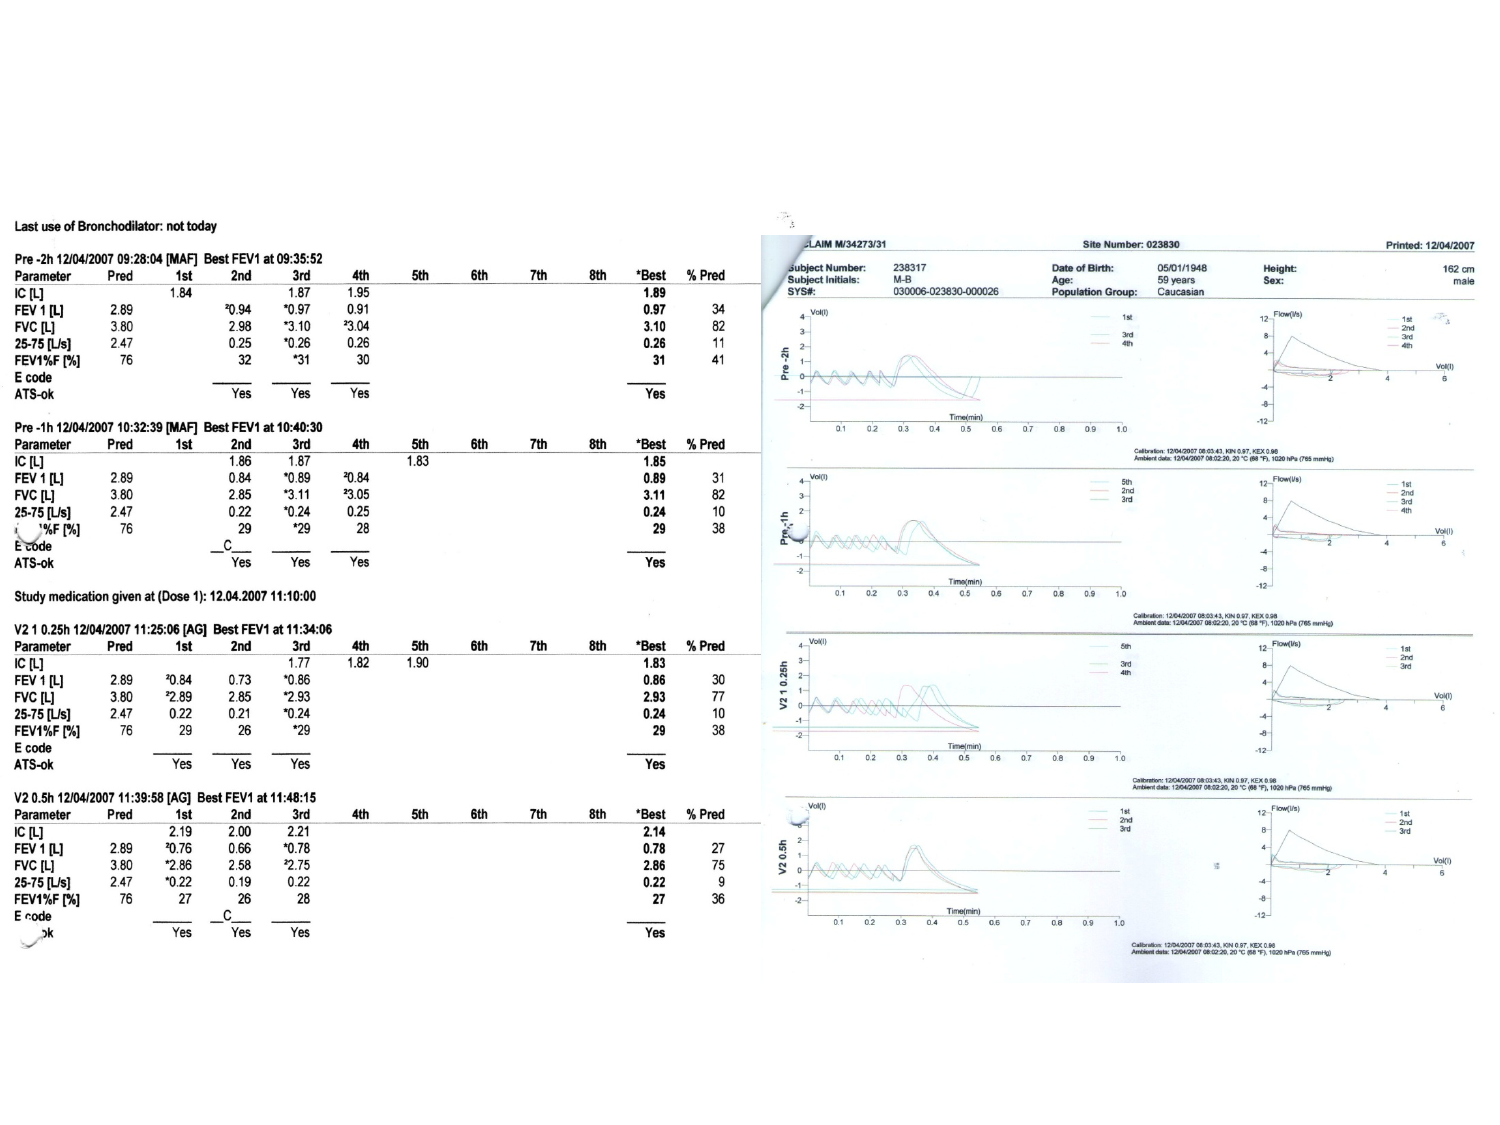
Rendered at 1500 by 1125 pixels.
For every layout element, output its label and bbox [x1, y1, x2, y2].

picture [0, 207, 1500, 984]
